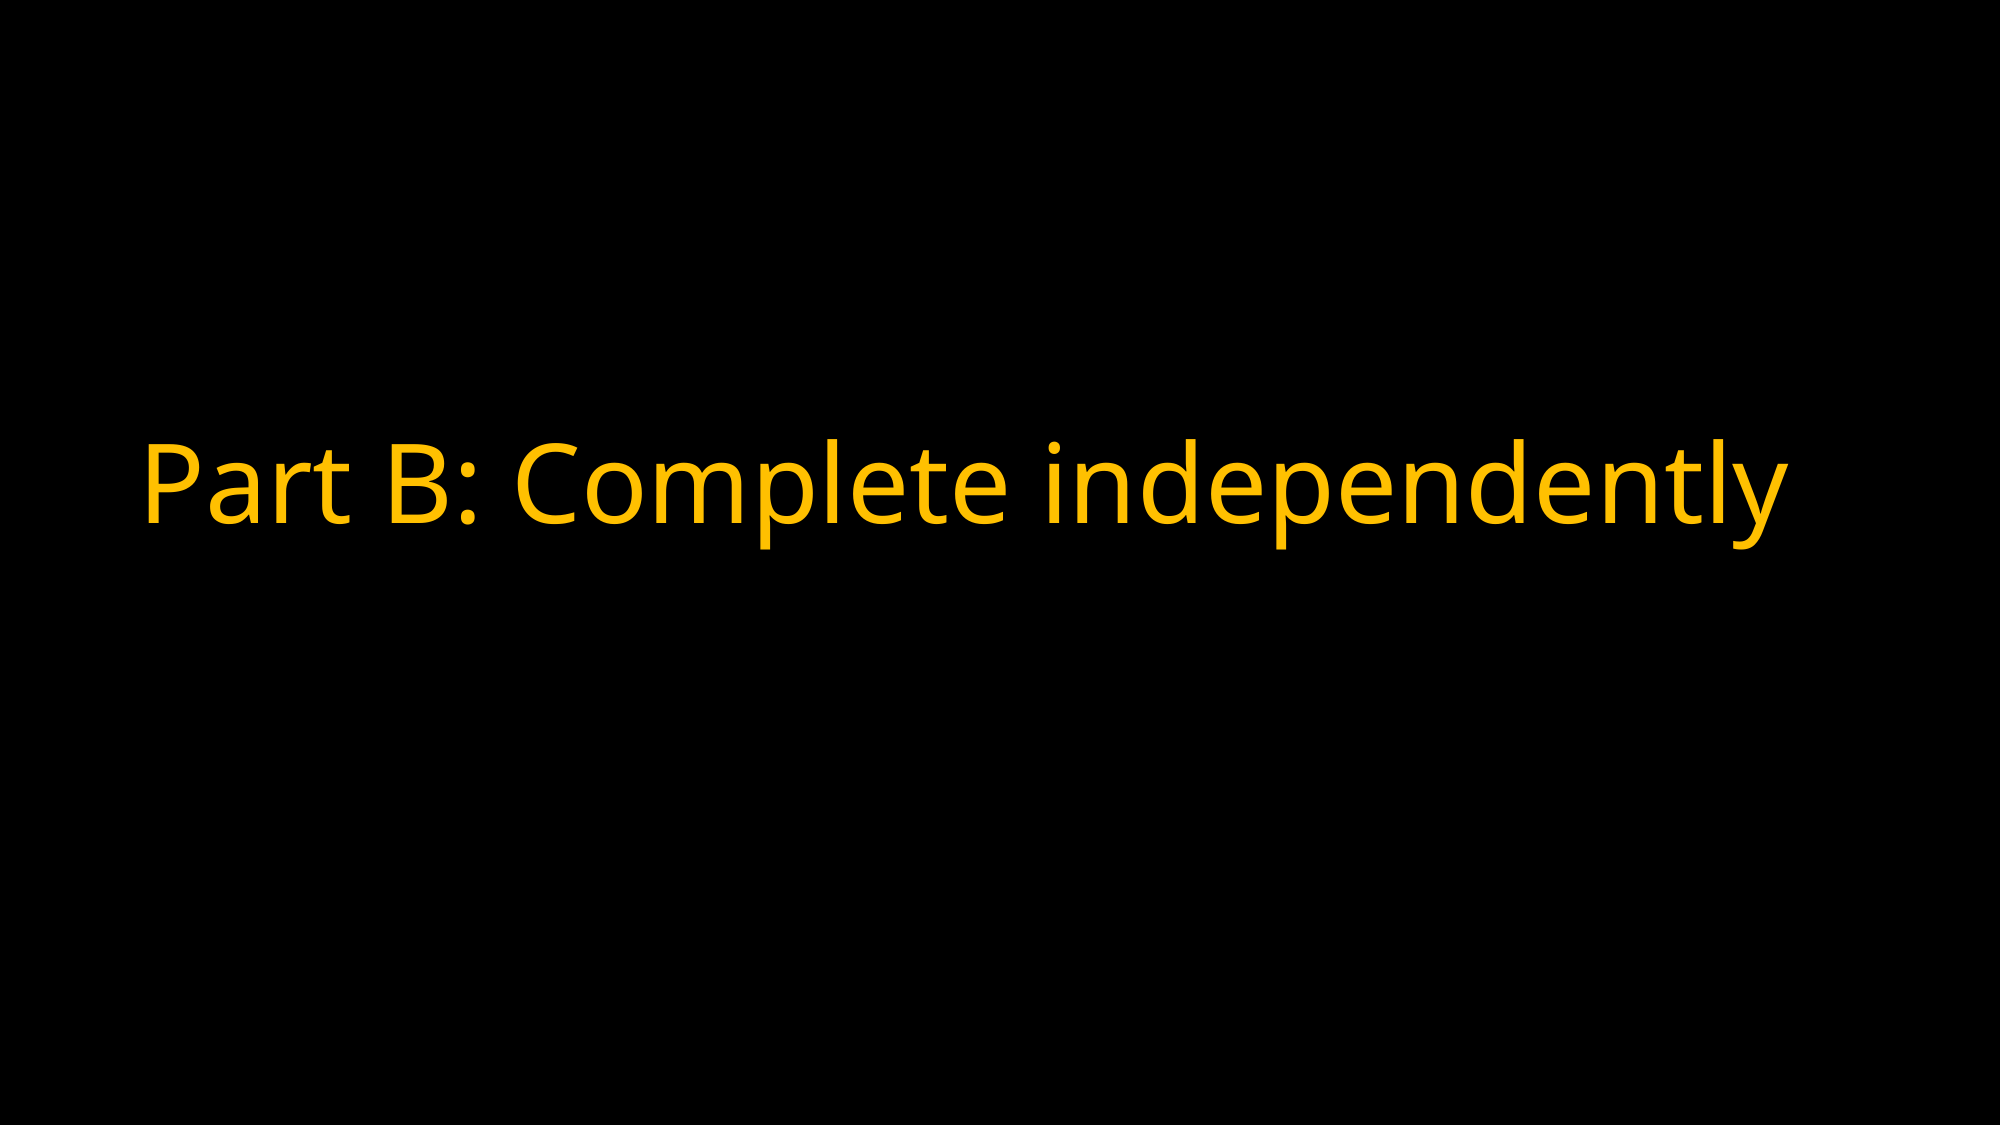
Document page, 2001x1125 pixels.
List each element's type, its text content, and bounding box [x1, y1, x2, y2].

title Part B: Complete independently [123, 325, 1855, 651]
